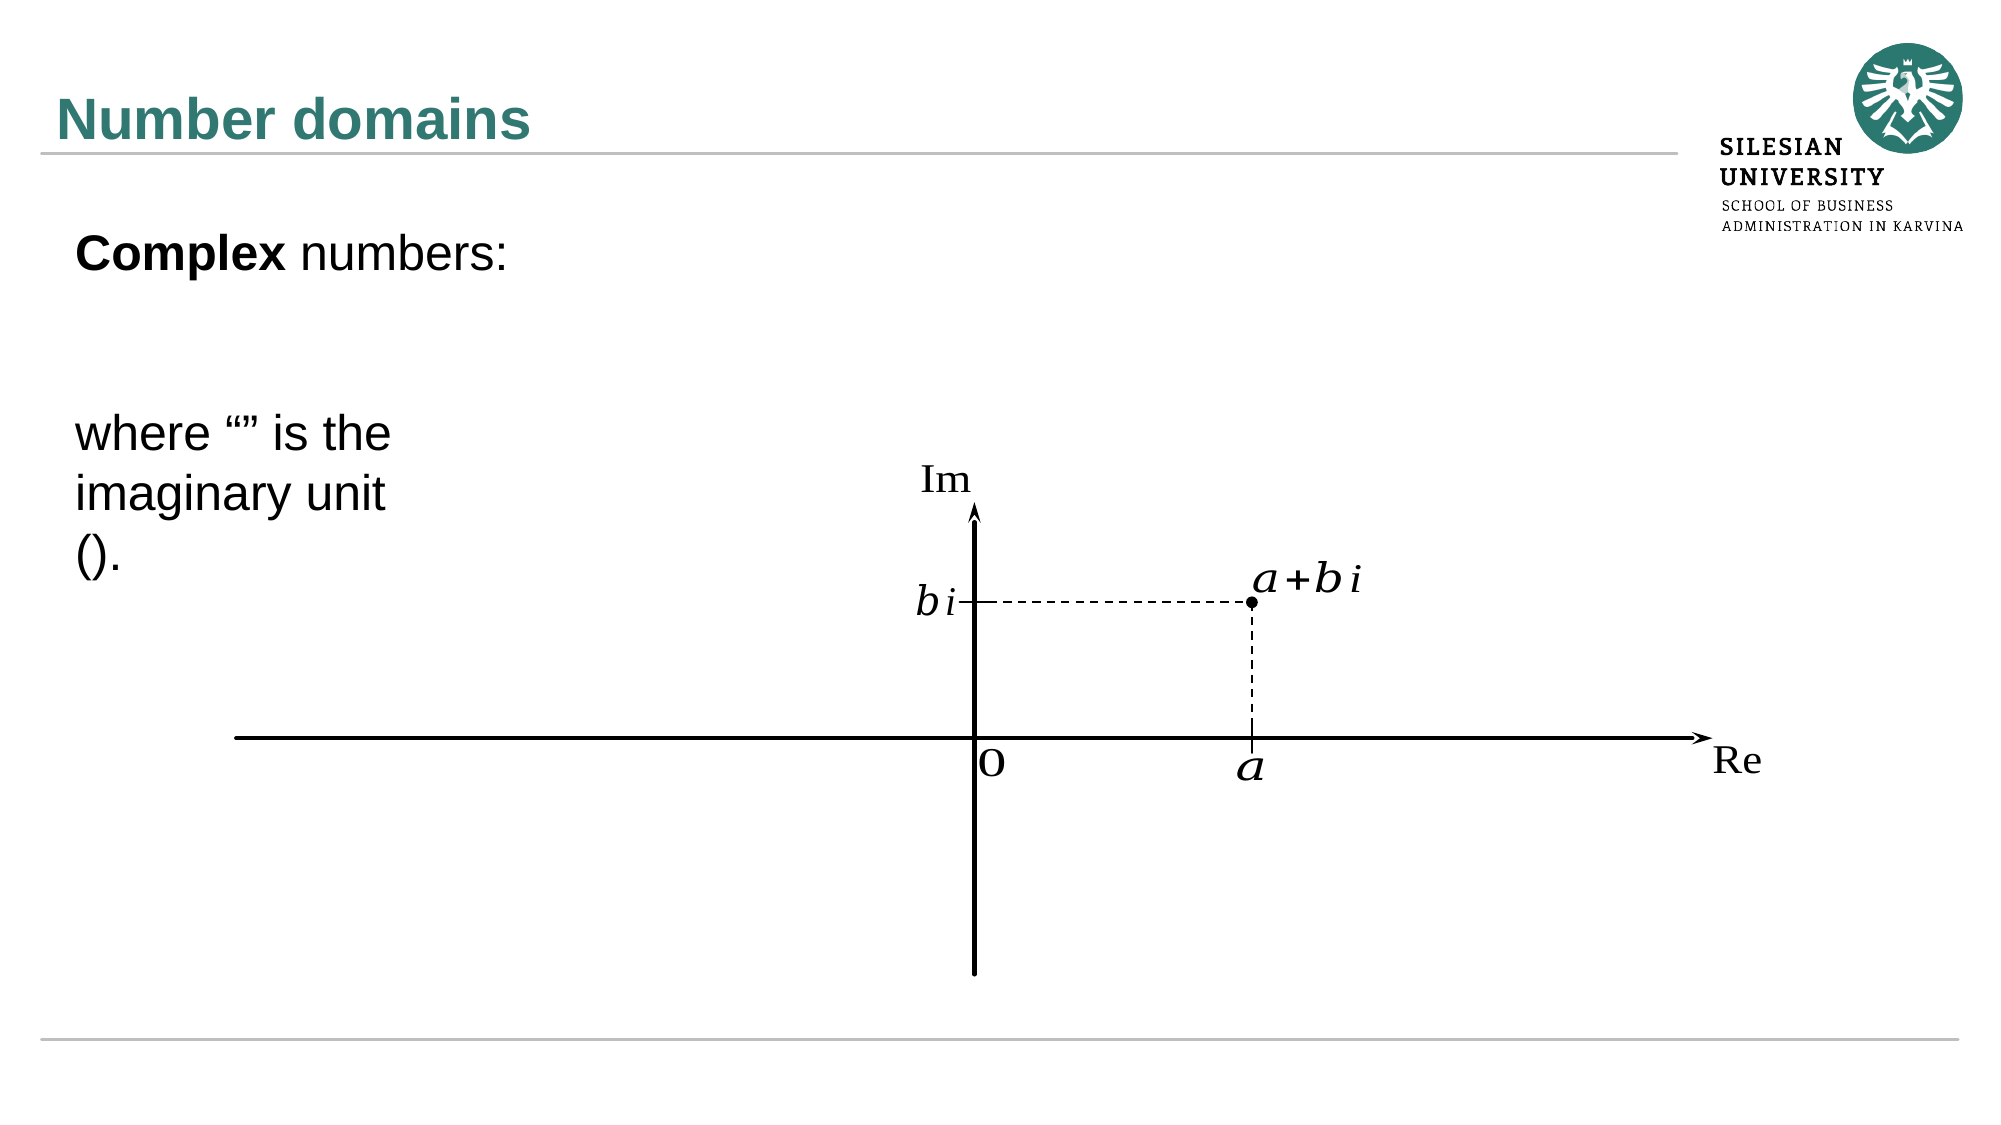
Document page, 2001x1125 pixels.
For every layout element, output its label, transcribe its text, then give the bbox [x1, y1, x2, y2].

title Number domains [41, 73, 1636, 150]
picture [1720, 43, 1963, 231]
text_box [1245, 603, 1251, 610]
text_box [1245, 595, 1259, 609]
